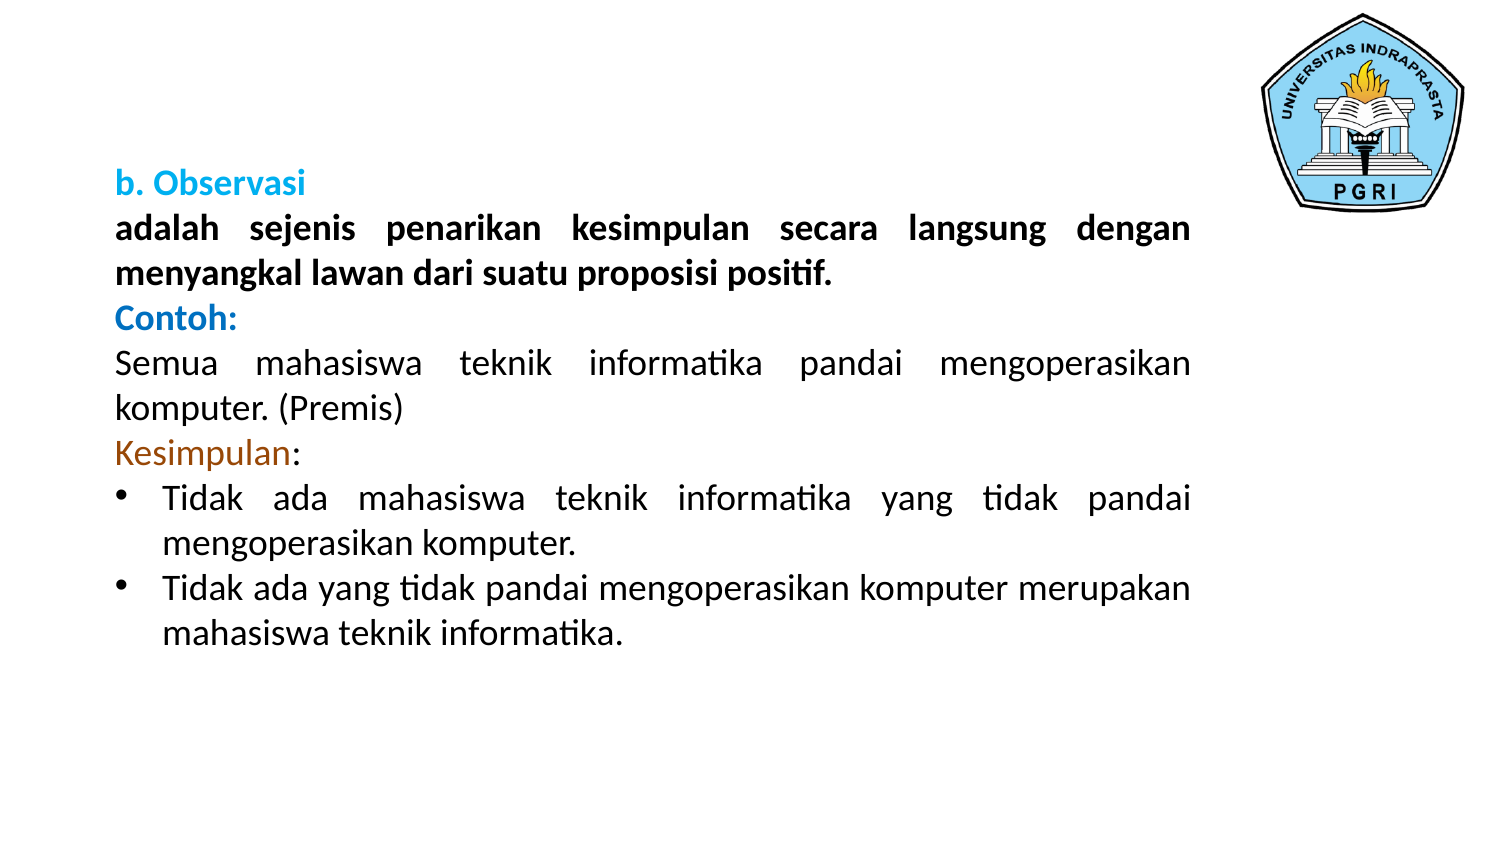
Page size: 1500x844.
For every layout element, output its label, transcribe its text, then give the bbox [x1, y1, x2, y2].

picture [1206, 1, 1500, 223]
text_box b. Observasi adalah sejenis penarikan kesimpulan secara langsung dengan menyangkal lawan dari suatu proposisi positif. Contoh: Semua mahasiswa teknik informatika pandai mengoperasikan komputer. (Premis) Kesimpulan: Tidak ada mahasiswa teknik informatika yang tidak pandai mengoperasikan komputer. Tidak ada yang tidak pandai mengoperasikan komputer merupakan mahasiswa teknik informatika. [100, 150, 1207, 660]
